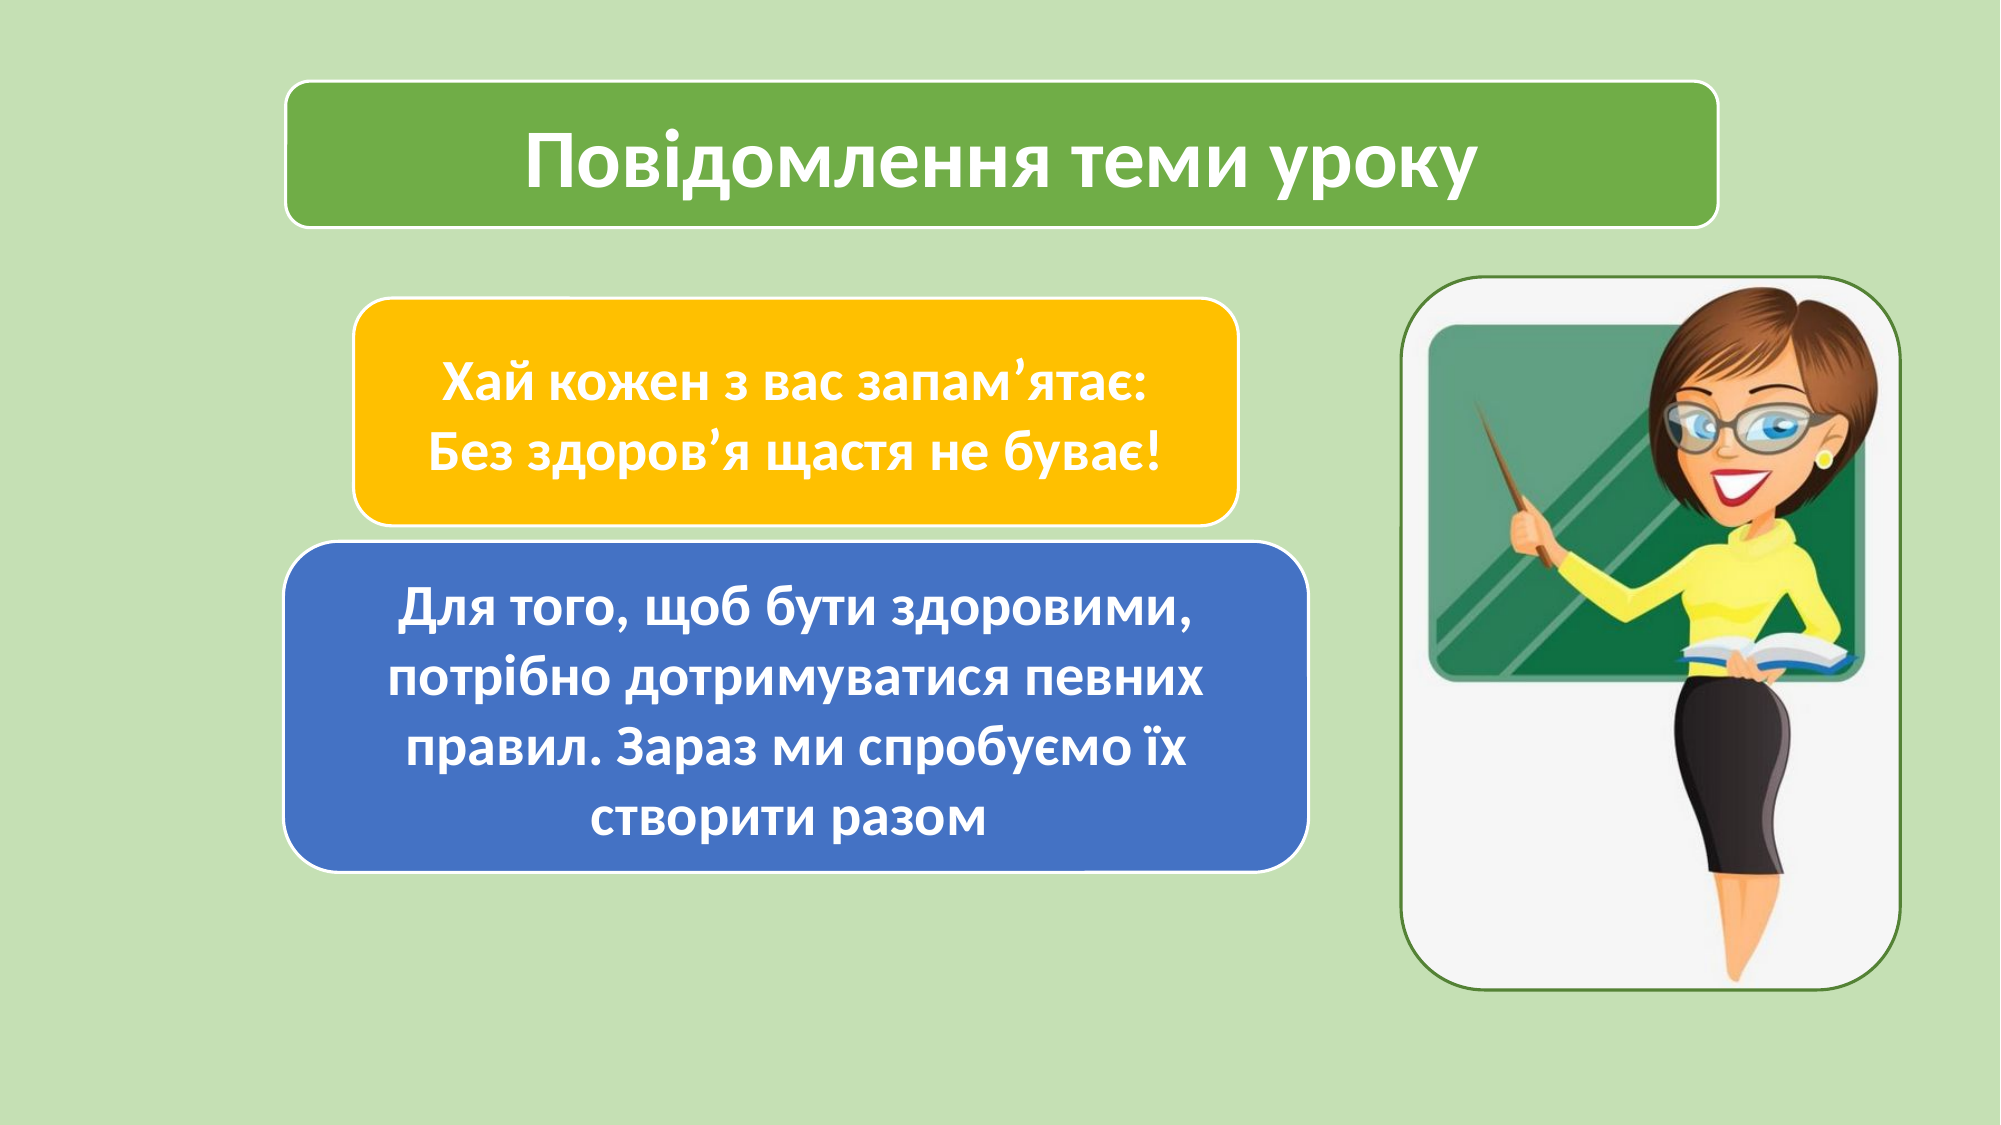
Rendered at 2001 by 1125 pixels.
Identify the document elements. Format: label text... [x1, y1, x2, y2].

picture [1401, 276, 1901, 990]
text_box Для того, щоб бути здоровими, потрібно дотримуватися певних правил. Зараз ми спробуємо їх створити разом [281, 539, 1311, 874]
text_box Повідомлення теми уроку [284, 79, 1720, 230]
text_box Хай кожен з вас запам’ятає: Без здоров’я щастя не буває! [351, 296, 1240, 528]
